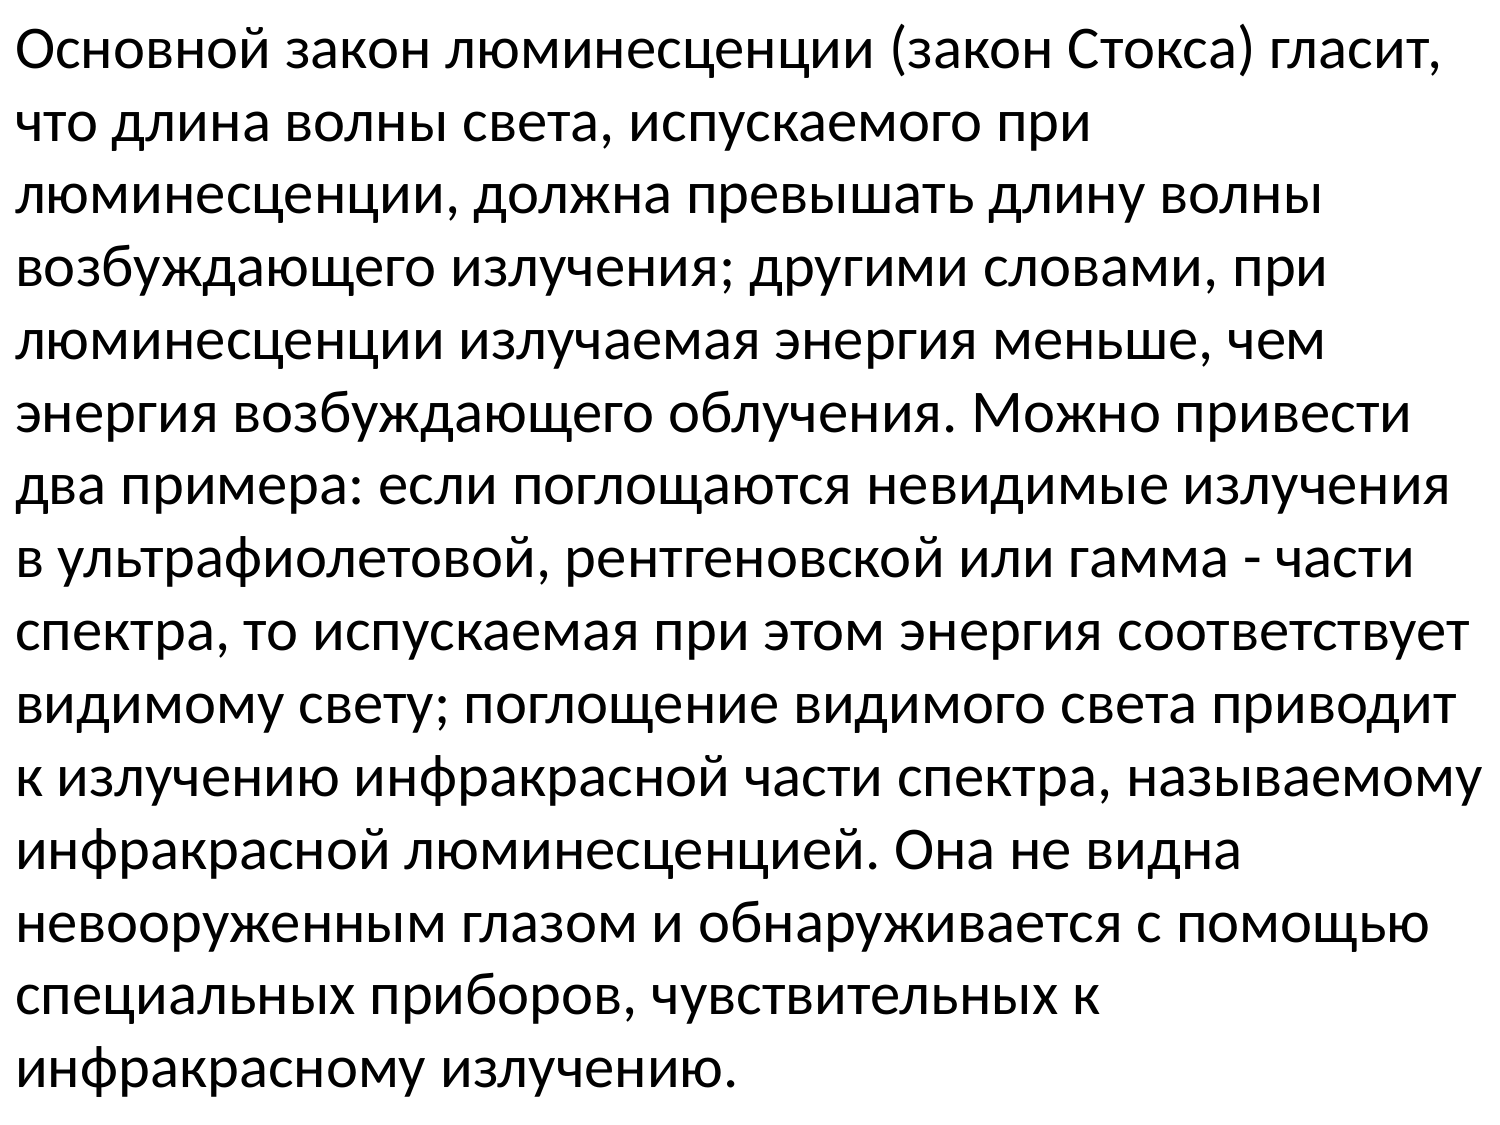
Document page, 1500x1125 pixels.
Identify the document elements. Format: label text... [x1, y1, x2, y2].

list Основной закон люминесценции (закон Стокса) гласит, что длина волны света, испускаемого при люминесценции, должна превышать длину волны возбуждающего излучения; другими словами, при люминесценции излучаемая энергия меньше, чем энергия возбуждающего облучения. Можно привести два примера: если поглощаются невидимые излучения в ультрафиолетовой, рентгеновской или гамма - части спектра, то испускаемая при этом энергия соответствует видимому свету; поглощение видимого света приводит к излучению инфракрасной части спектра, называемому инфракрасной люминесценцией. Она не видна невооруженным глазом и обнаруживается с помощью специальных приборов, чувствительных к инфракрасному излучению. [0, 0, 1500, 1125]
